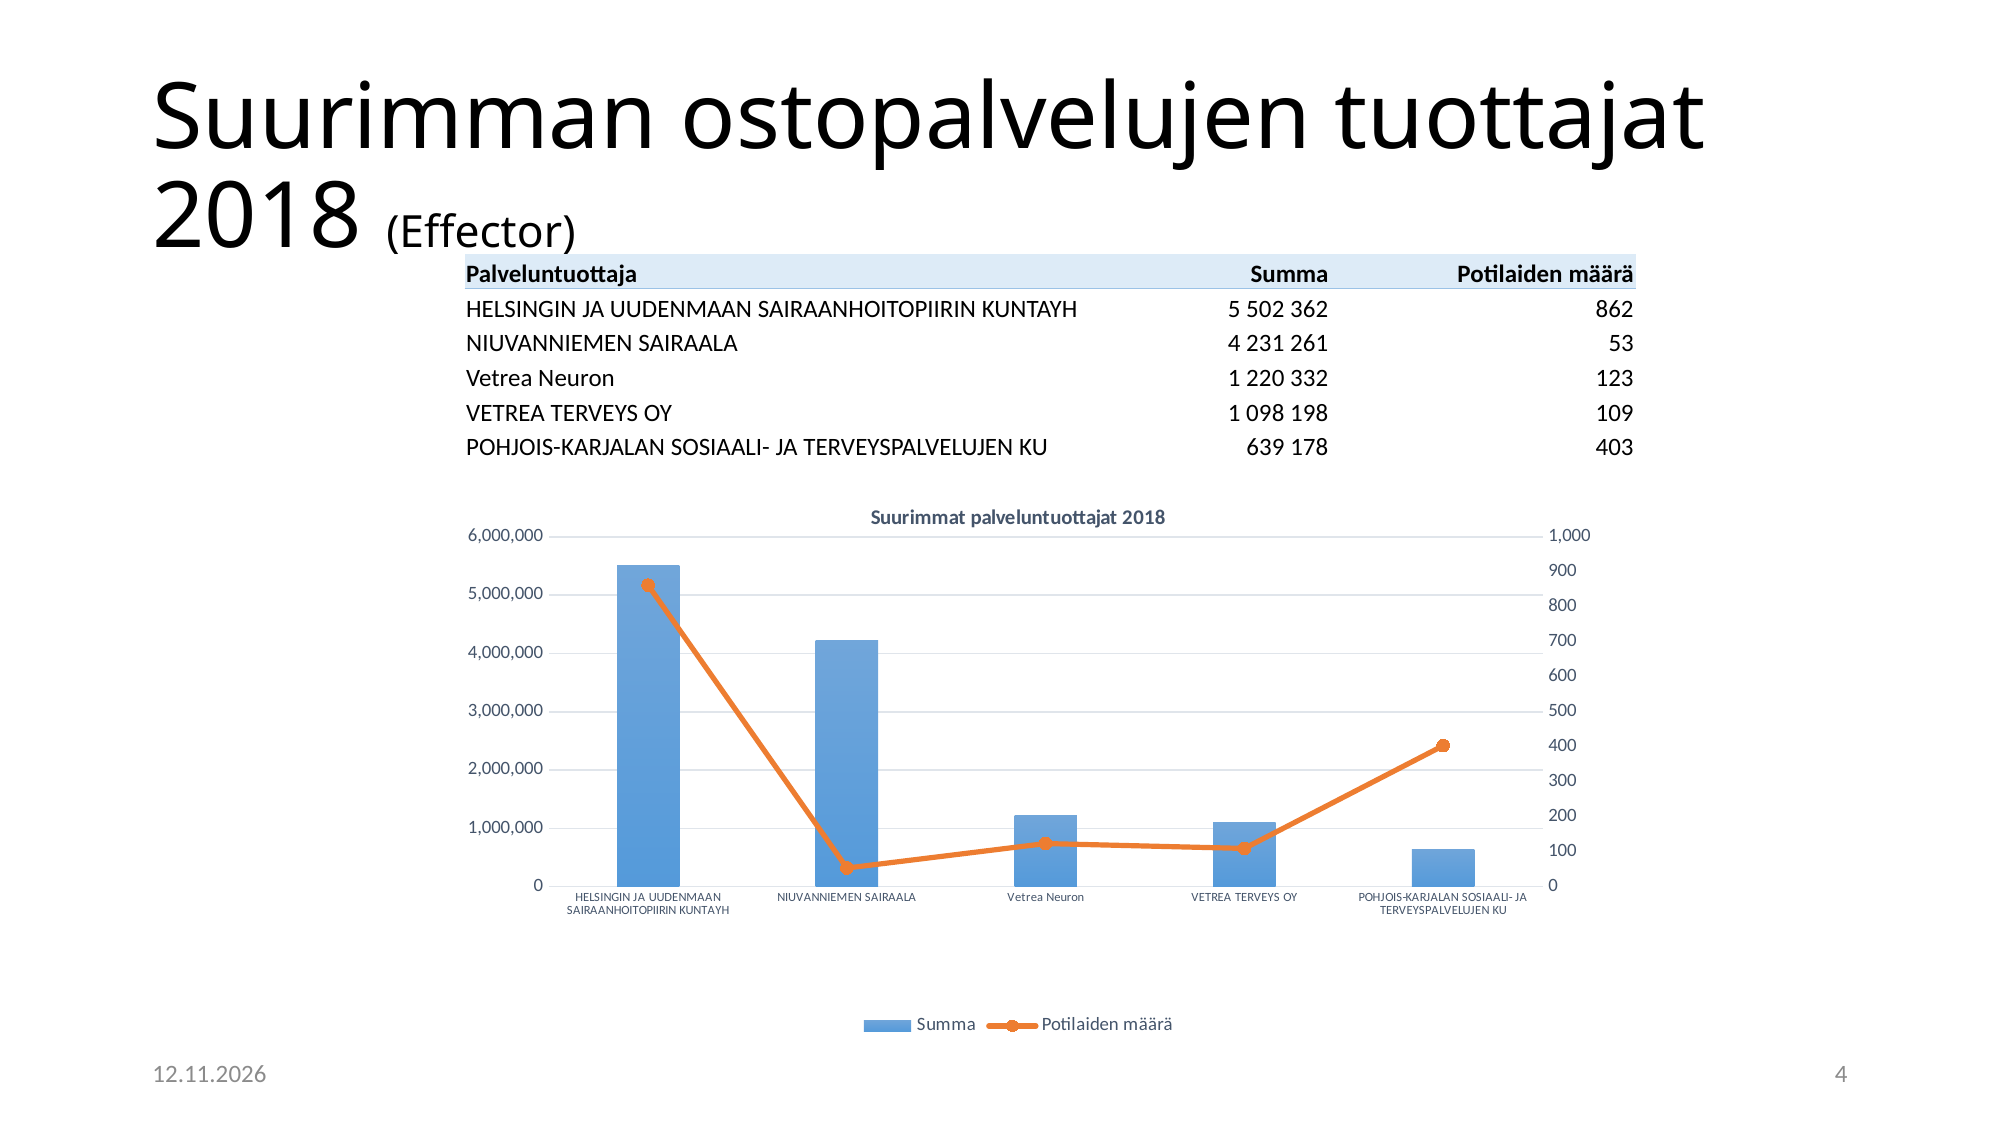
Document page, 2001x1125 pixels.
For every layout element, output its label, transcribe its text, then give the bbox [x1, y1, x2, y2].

slide_number 4 [1412, 1042, 1863, 1103]
table_header Summa [1131, 254, 1330, 288]
table_cell NIUVANNIEMEN SAIRAALA [465, 323, 1131, 358]
table_cell 4 231 261 [1131, 323, 1330, 358]
table_cell Vetrea Neuron [465, 358, 1131, 393]
table_header Palveluntuottaja [465, 254, 1131, 288]
table_cell 862 [1330, 289, 1636, 323]
table_cell POHJOIS-KARJALAN SOSIAALI- JA TERVEYSPALVELUJEN KU [465, 427, 1131, 462]
table_cell VETREA TERVEYS OY [465, 393, 1131, 427]
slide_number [137, 1042, 588, 1103]
table_cell 1 098 198 [1131, 393, 1330, 427]
table_cell 5 502 362 [1131, 289, 1330, 323]
table_header Potilaiden määrä [1330, 254, 1636, 288]
table_cell 53 [1330, 323, 1636, 358]
chart [401, 483, 1636, 1042]
table_cell 1 220 332 [1131, 358, 1330, 393]
table_cell 403 [1330, 427, 1636, 462]
table_cell 639 178 [1131, 427, 1330, 462]
table_cell 123 [1330, 358, 1636, 393]
title Suurimman ostopalvelujen tuottajat 2018 (Effector) [137, 59, 1863, 278]
table_cell 109 [1330, 393, 1636, 427]
table_cell HELSINGIN JA UUDENMAAN SAIRAANHOITOPIIRIN KUNTAYH [465, 289, 1131, 323]
